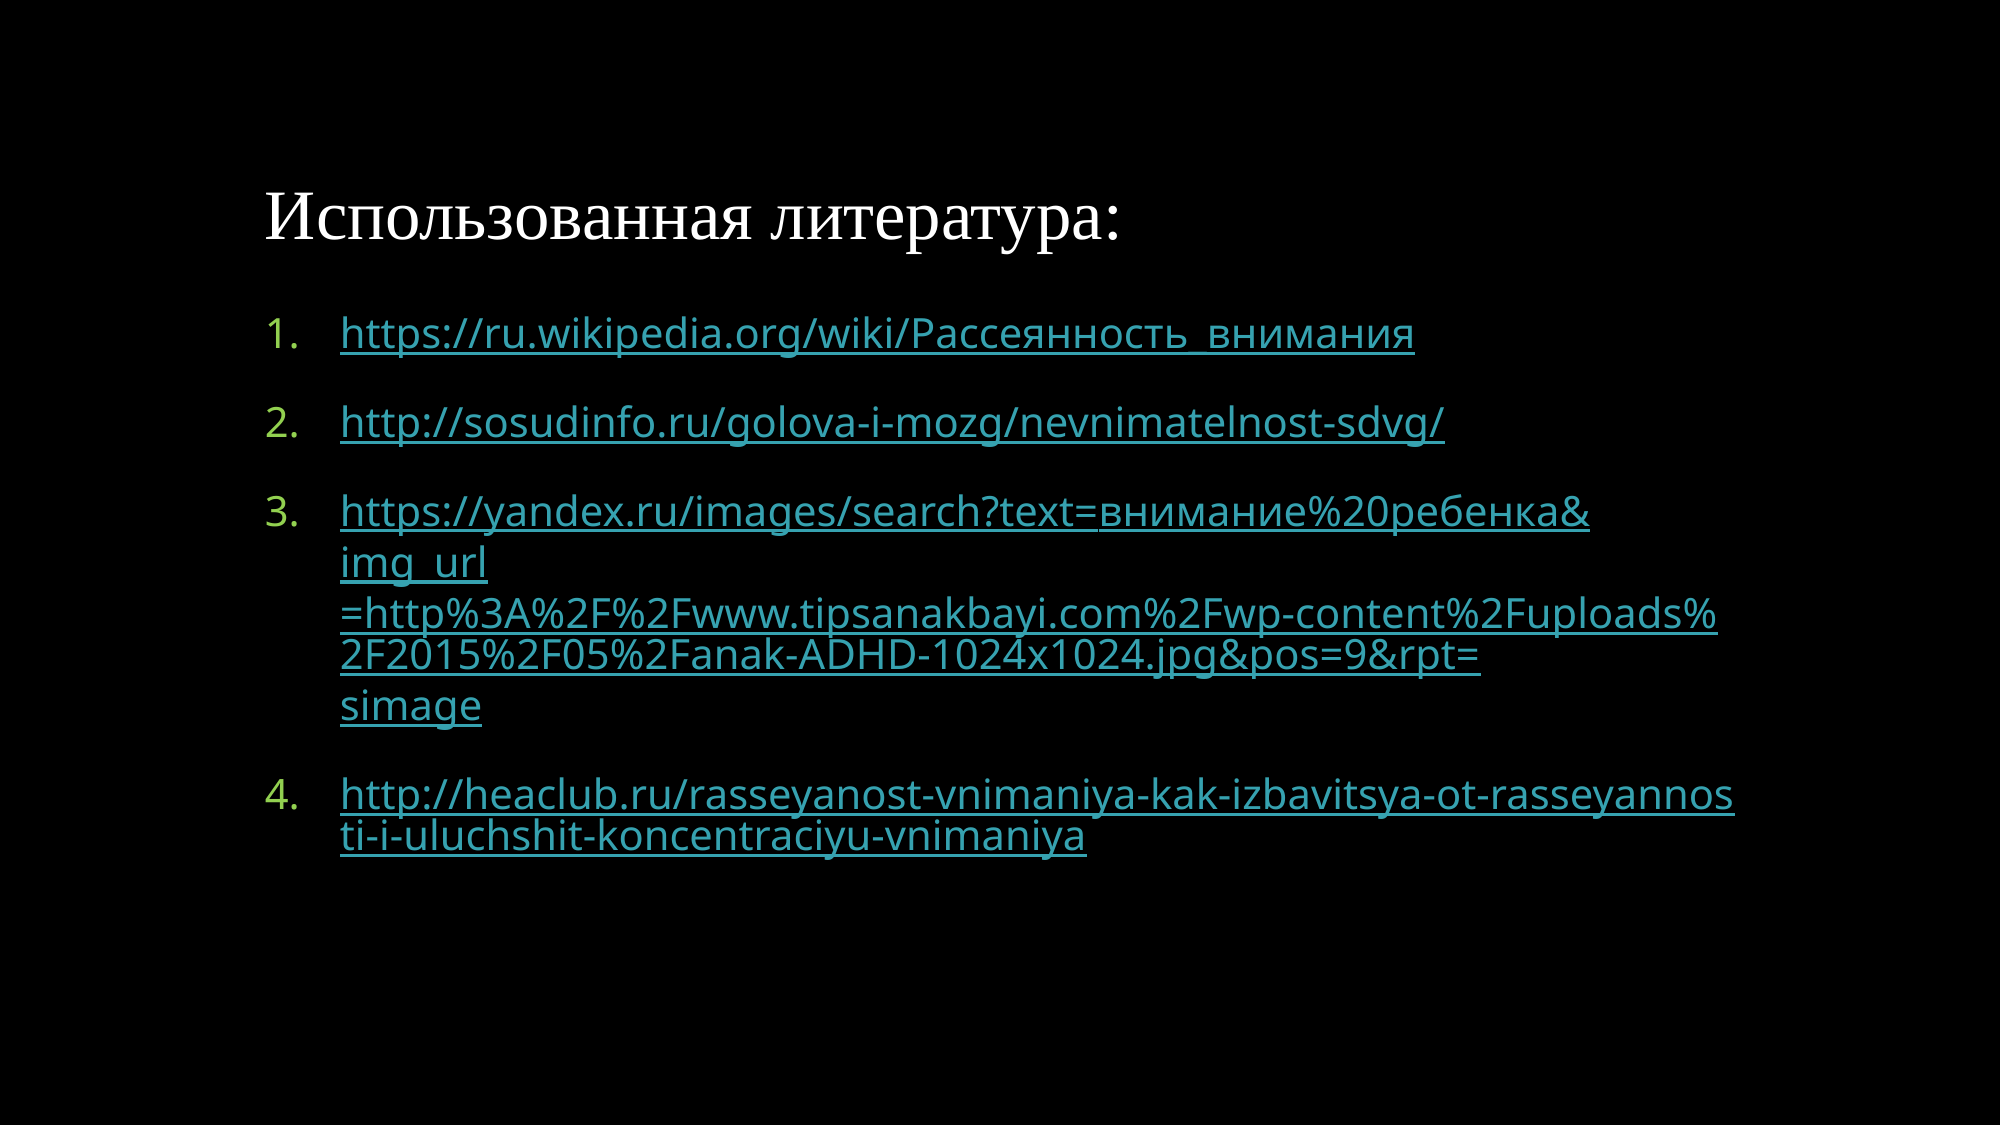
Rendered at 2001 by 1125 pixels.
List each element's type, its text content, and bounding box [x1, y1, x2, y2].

list https://ru.wikipedia.org/wiki/Рассеянность_внимания http://sosudinfo.ru/golova-i-mozg/nevnimatelnost-sdvg/ https://yandex.ru/images/search?text=внимание%20ребенка&img_url=http%3A%2F%2Fwww.tipsanakbayi.com%2Fwp-content%2Fuploads%2F2015%2F05%2Fanak-ADHD-1024x1024.jpg&pos=9&rpt=simage http://heaclub.ru/rasseyanost-vnimaniya-kak-izbavitsya-ot-rasseyannosti-i-uluchshit-koncentraciyu-vnimaniya [249, 299, 1750, 906]
title Использованная литература: [249, 75, 1750, 263]
